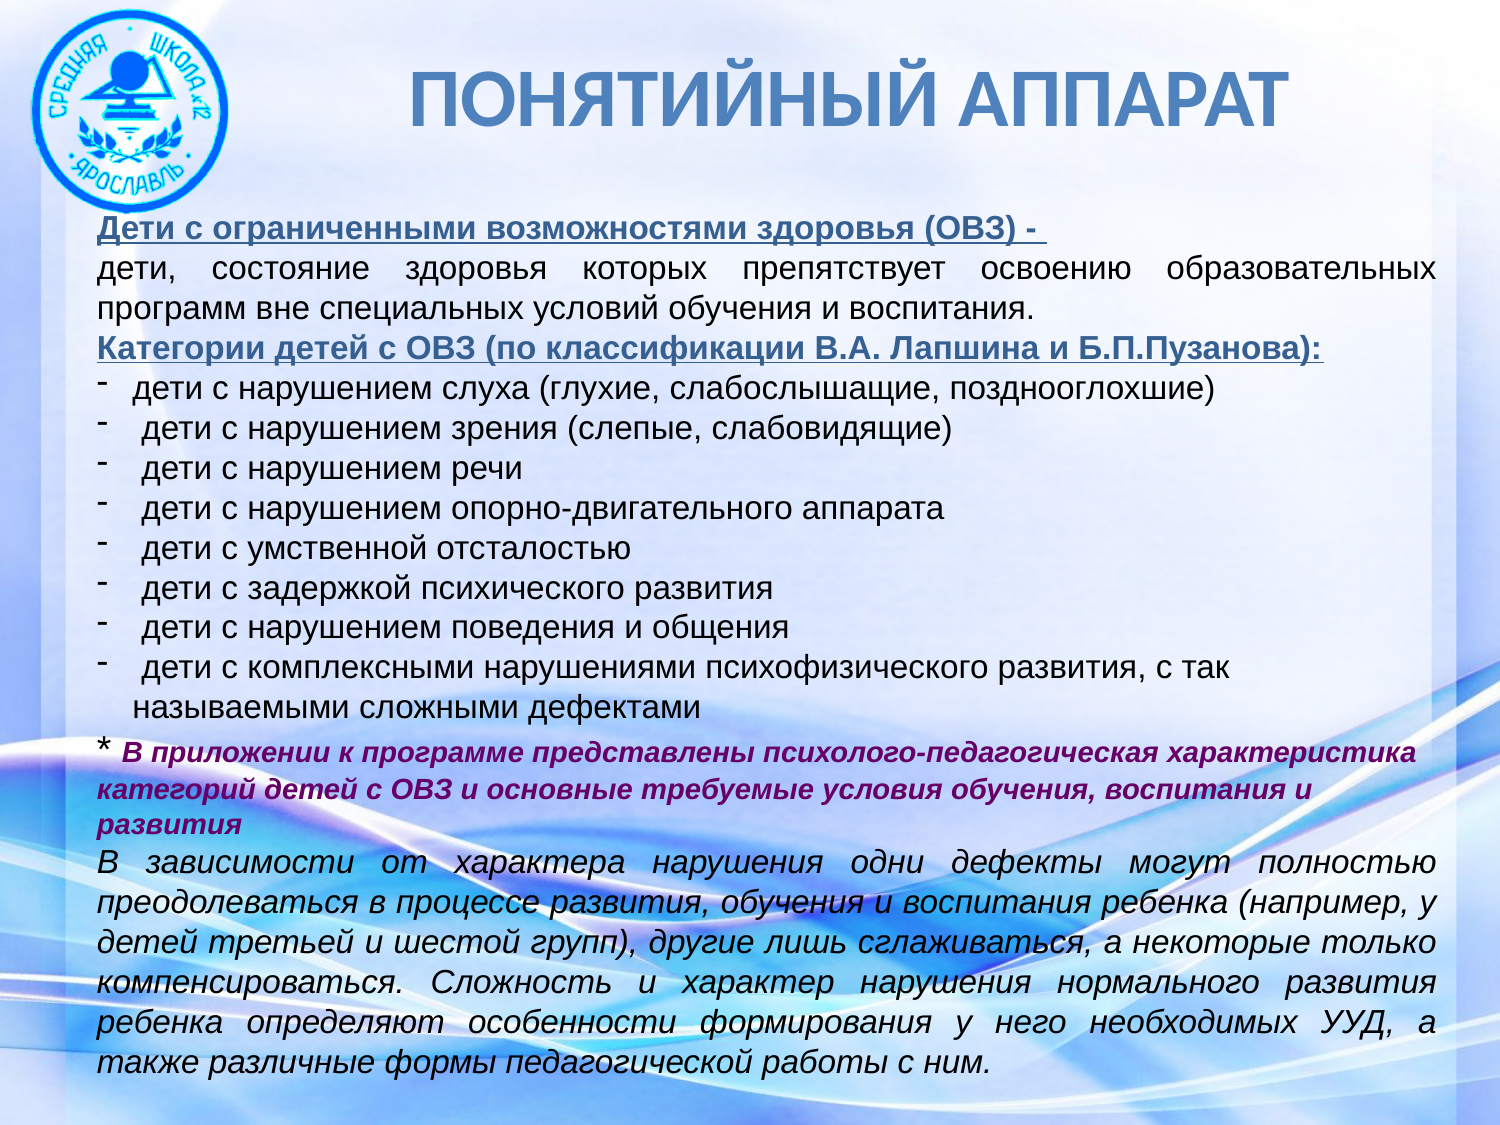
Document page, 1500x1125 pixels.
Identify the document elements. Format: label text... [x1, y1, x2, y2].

text_box ПОНЯТИЙНЫЙ АППАРАТ [393, 35, 1306, 151]
text_box Дети с ограниченными возможностями здоровья (ОВЗ) - дети, состояние здоровья которых препятствует освоению образовательных программ вне специальных условий обучения и воспитания. Категории детей с ОВЗ (по классификации В.А. Лапшина и Б.П.Пузанова): дети с нарушением слуха (глухие, слабослышащие, позднооглохшие) дети с нарушением зрения (слепые, слабовидящие) дети с нарушением речи дети с нарушением опорно-двигательного аппарата дети с умственной отсталостью дети с задержкой психического развития дети с нарушением поведения и общения дети с комплексными нарушениями психофизического развития, с так называемыми сложными дефектами * В приложении к программе представлены психолого-педагогическая характеристика категорий детей с ОВЗ и основные требуемые условия обучения, воспитания и развития В зависимости от характера нарушения одни дефекты могут полностью преодолеваться в процессе развития, обучения и воспитания ребенка (например, у детей третьей и шестой групп), другие лишь сглаживаться, а некоторые только компенсироваться. Сложность и характер нарушения нормального развития ребенка определяют особенности формирования у него необходимых УУД, а также различные формы педагогической работы с ним. [82, 199, 1454, 1125]
picture [0, 0, 1500, 1125]
